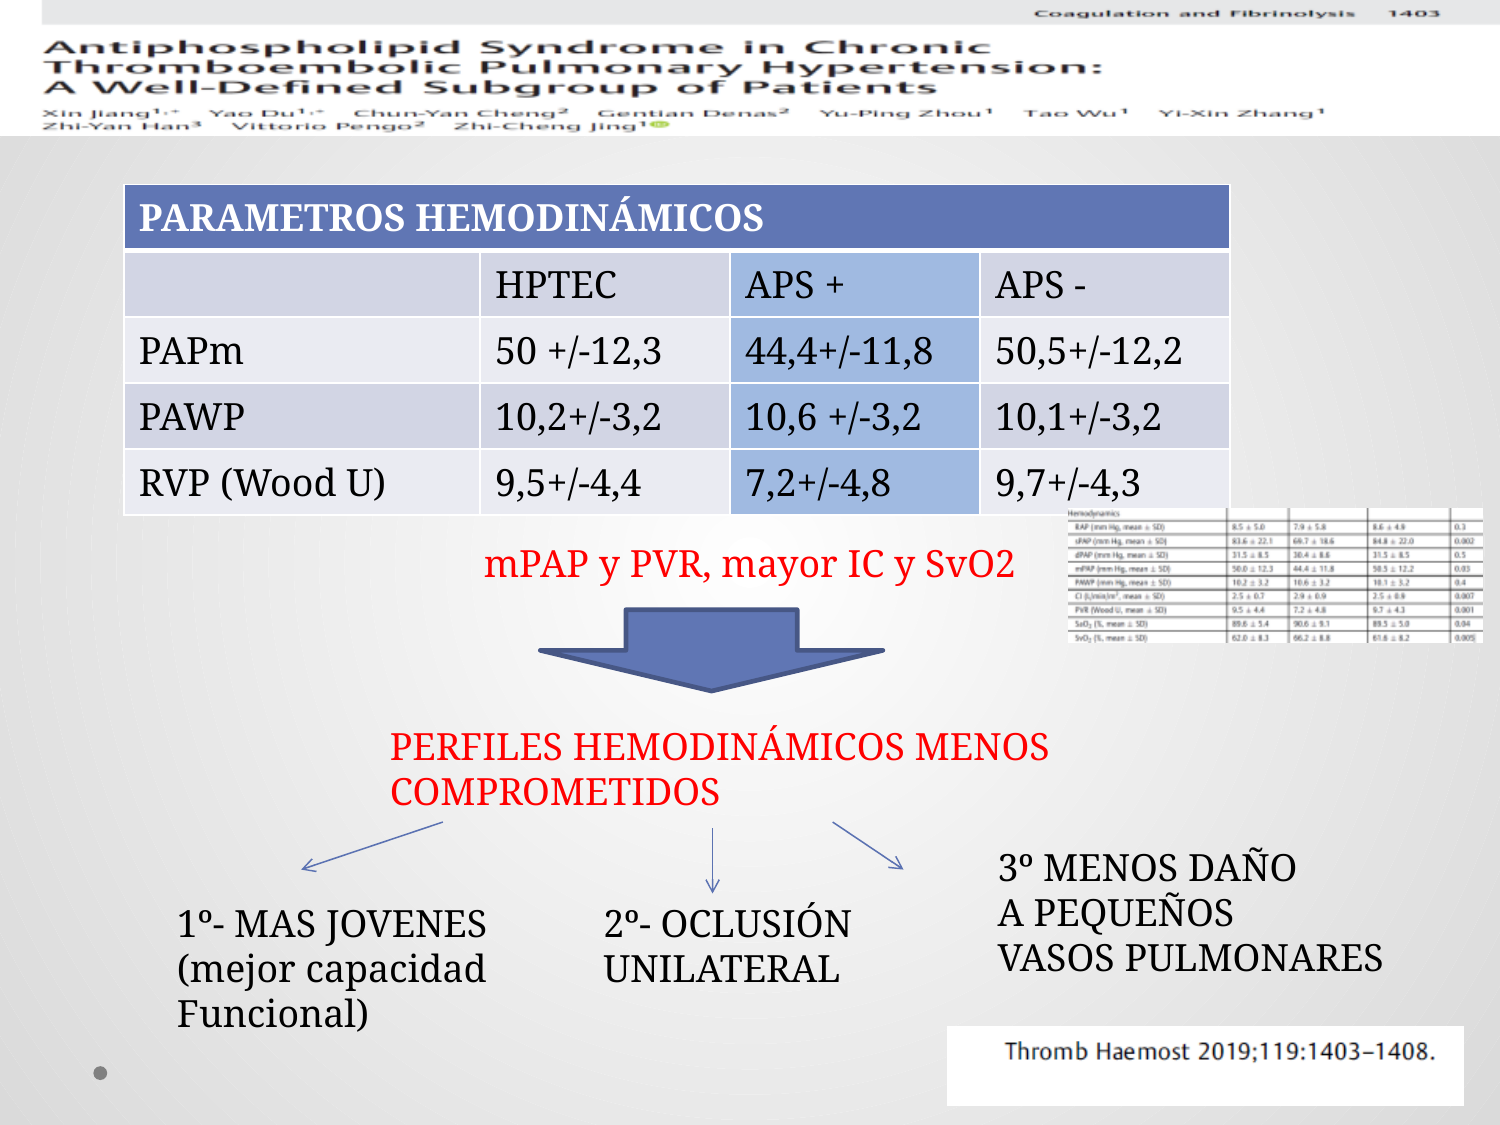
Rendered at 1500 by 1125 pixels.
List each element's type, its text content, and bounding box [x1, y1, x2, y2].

picture [0, 0, 1500, 136]
text_box 2º- OCLUSIÓN UNILATERAL [588, 893, 878, 998]
table_cell PAPm [125, 318, 479, 382]
table_cell 44,4+/-11,8 [731, 318, 979, 382]
table_cell APS + [731, 253, 979, 316]
text_box 3º MENOS DAÑO A PEQUEÑOS VASOS PULMONARES [982, 836, 1399, 987]
table_cell RVP (Wood U) [125, 450, 479, 514]
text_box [832, 821, 904, 870]
table_cell 10,1+/-3,2 [981, 384, 1229, 448]
table_cell 50,5+/-12,2 [981, 318, 1229, 382]
table_cell PAWP [125, 384, 479, 448]
table_cell 9,7+/-4,3 [981, 450, 1229, 514]
table_cell 10,2+/-3,2 [481, 384, 729, 448]
table_cell 10,6 +/-3,2 [731, 384, 979, 448]
table_cell [125, 253, 479, 316]
picture [1068, 508, 1483, 644]
text_box PERFILES HEMODINÁMICOS MENOS COMPROMETIDOS [374, 715, 1125, 821]
table_header PARAMETROS HEMODINÁMICOS [125, 185, 1229, 248]
text_box 1º- MAS JOVENES (mejor capacidad Funcional) [162, 893, 513, 1043]
text_box mPAP y PVR, mayor IC y SvO2 [468, 532, 1032, 592]
table_cell APS - [981, 253, 1229, 316]
picture [947, 1026, 1464, 1106]
table_cell HPTEC [481, 253, 729, 316]
table_cell 9,5+/-4,4 [481, 450, 729, 514]
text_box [300, 821, 444, 870]
table_cell 50 +/-12,3 [481, 318, 729, 382]
text_box [537, 607, 886, 694]
table_cell 7,2+/-4,8 [731, 450, 979, 514]
